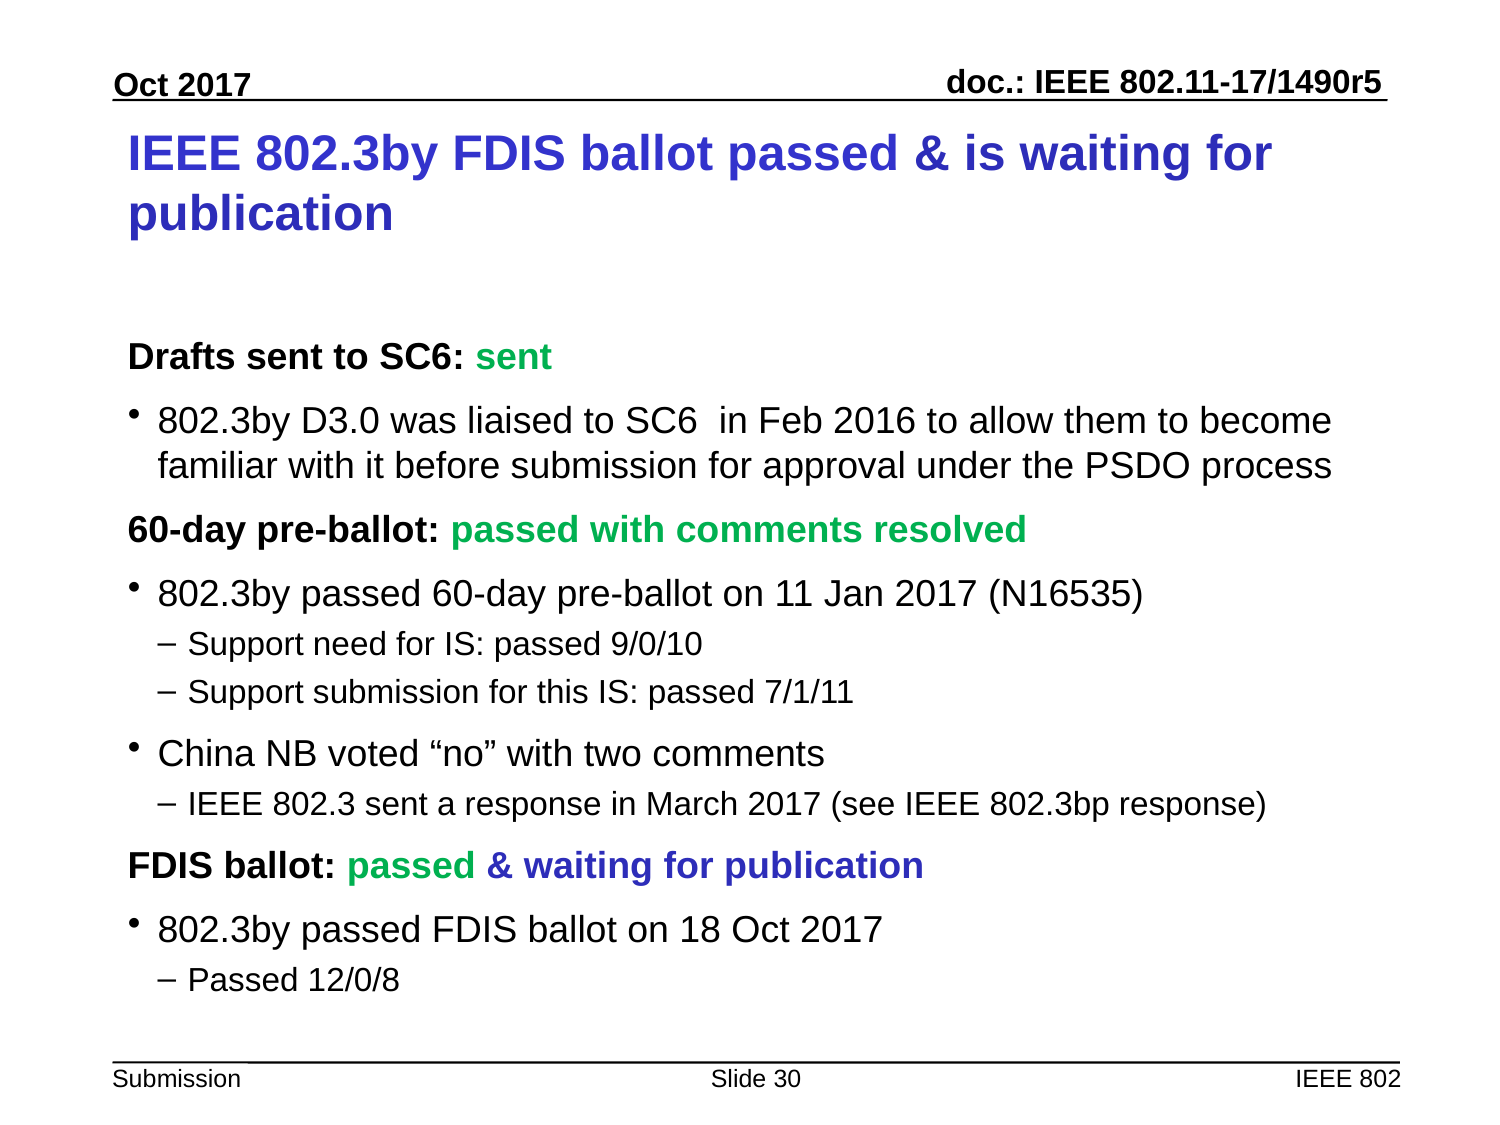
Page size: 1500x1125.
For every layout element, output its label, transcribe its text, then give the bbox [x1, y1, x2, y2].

title IEEE 802.3by FDIS ballot passed & is waiting for publication [112, 112, 1388, 288]
list Drafts sent to SC6: sent 802.3by D3.0 was liaised to SC6 in Feb 2016 to allow them to become familiar with it before submission for approval under the PSDO process 60-day pre-ballot: passed with comments resolved 802.3by passed 60-day pre-ballot on 11 Jan 2017 (N16535) Support need for IS: passed 9/0/10 Support submission for this IS: passed 7/1/11 China NB voted “no” with two comments IEEE 802.3 sent a response in March 2017 (see IEEE 802.3bp response) FDIS ballot: passed & waiting for publication 802.3by passed FDIS ballot on 18 Oct 2017 Passed 12/0/8 [112, 324, 1388, 1000]
slide_number Slide 30 [709, 1061, 803, 1093]
footer IEEE 802 [1294, 1061, 1402, 1093]
